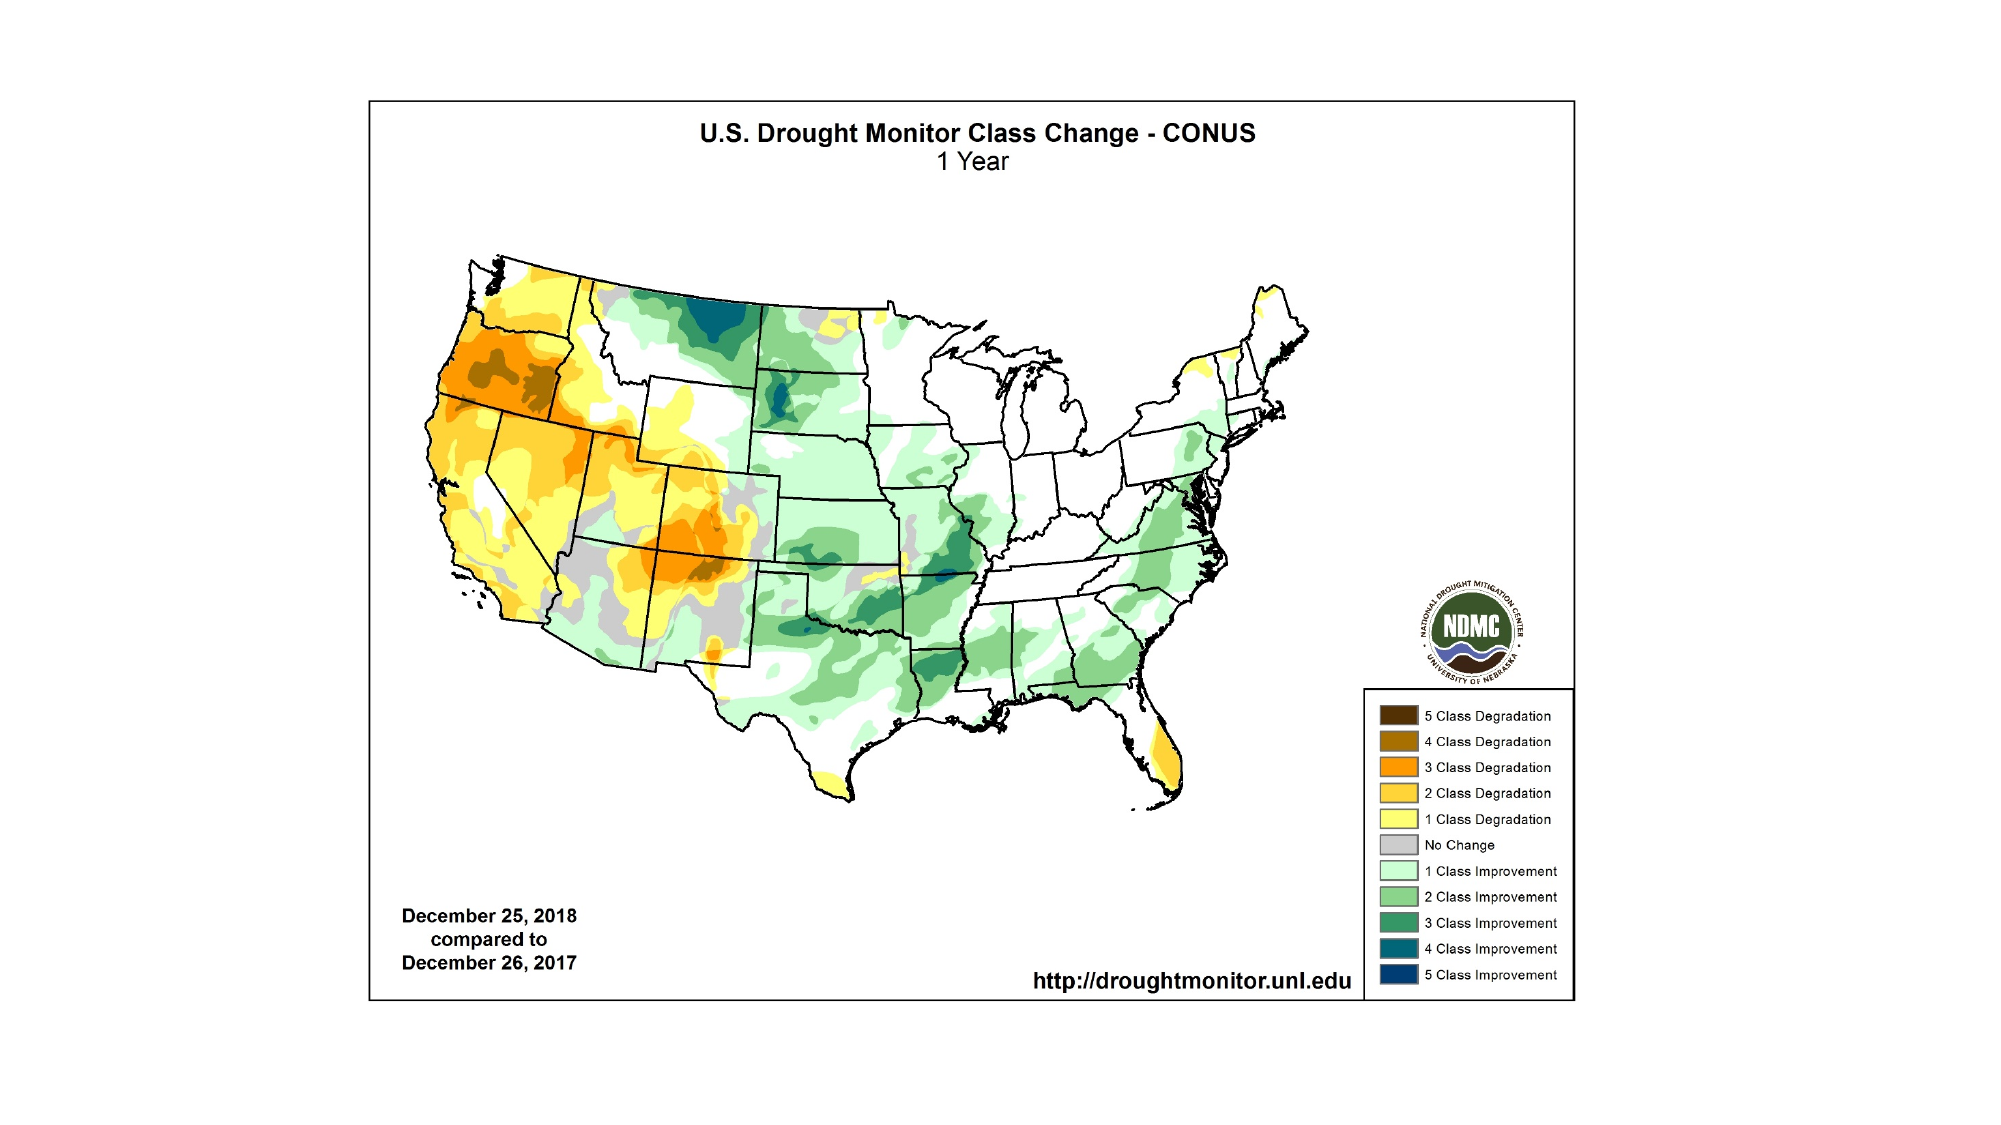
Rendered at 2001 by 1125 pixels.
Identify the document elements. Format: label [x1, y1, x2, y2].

list [334, 76, 1621, 1070]
